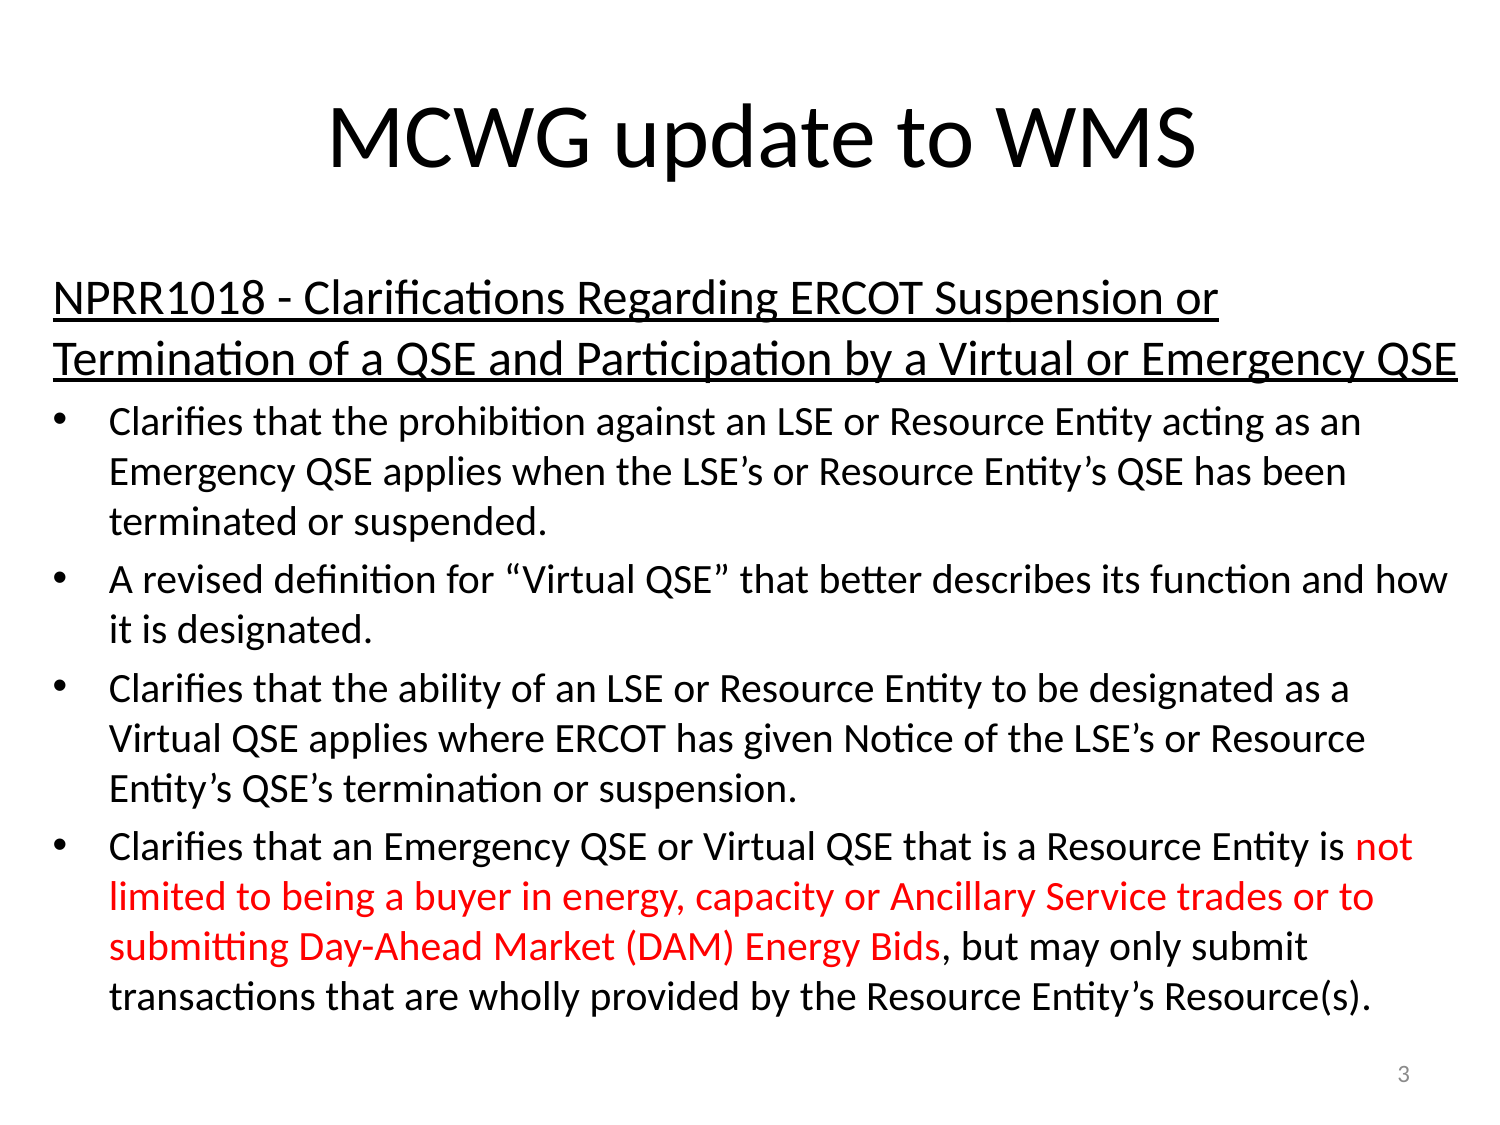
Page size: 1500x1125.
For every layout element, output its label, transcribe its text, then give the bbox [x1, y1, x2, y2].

title MCWG update to WMS [87, 62, 1438, 187]
list NPRR1018 - Clarifications Regarding ERCOT Suspension or Termination of a QSE and Participation by a Virtual or Emergency QSE Clarifies that the prohibition against an LSE or Resource Entity acting as an Emergency QSE applies when the LSE’s or Resource Entity’s QSE has been terminated or suspended. A revised definition for “Virtual QSE” that better describes its function and how it is designated. Clarifies that the ability of an LSE or Resource Entity to be designated as a Virtual QSE applies where ERCOT has given Notice of the LSE’s or Resource Entity’s QSE’s termination or suspension. Clarifies that an Emergency QSE or Virtual QSE that is a Resource Entity is not limited to being a buyer in energy, capacity or Ancillary Service trades or to submitting Day-Ahead Market (DAM) Energy Bids, but may only submit transactions that are wholly provided by the Resource Entity’s Resource(s). [37, 187, 1475, 1113]
slide_number 3 [1074, 1042, 1425, 1103]
